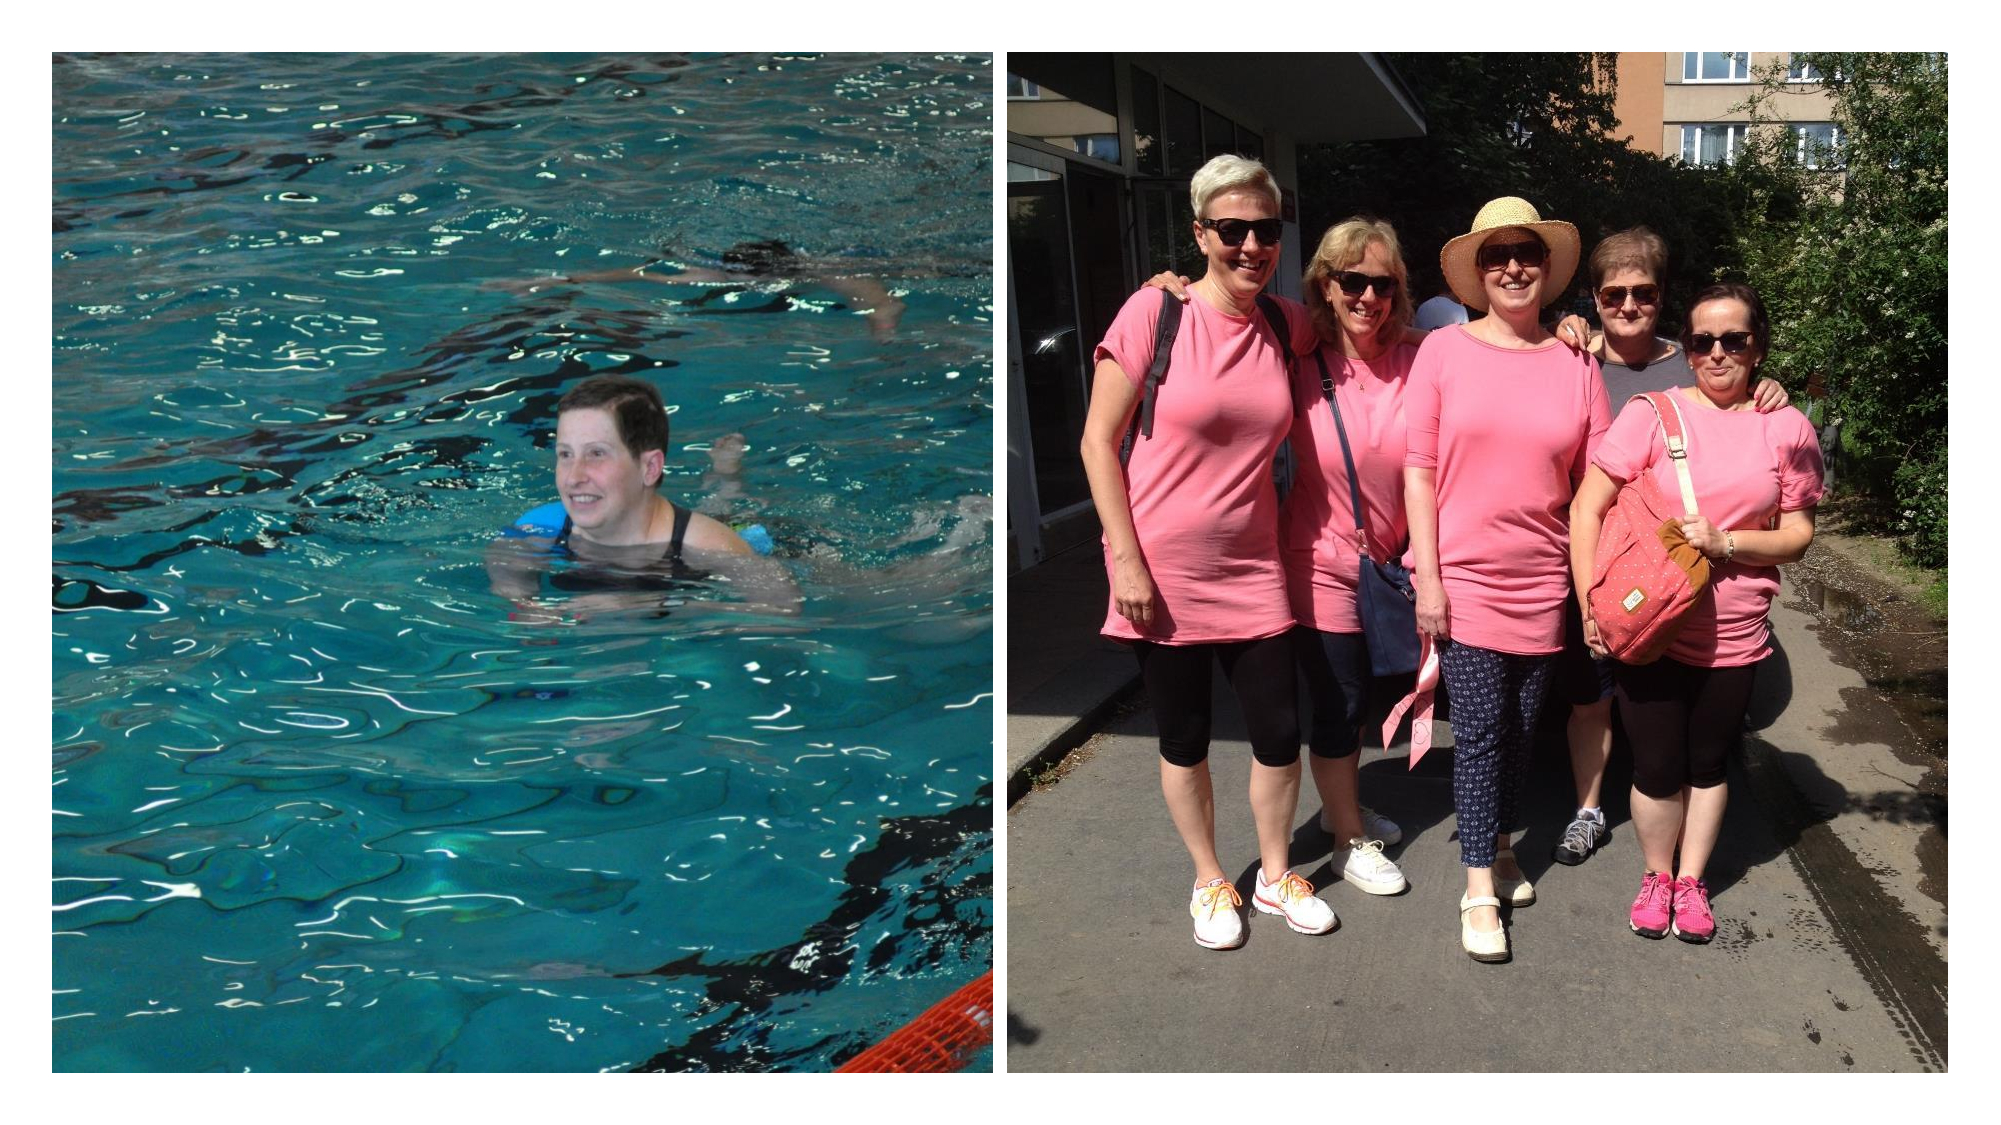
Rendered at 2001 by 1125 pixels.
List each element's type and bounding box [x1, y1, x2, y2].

picture [52, 52, 993, 1073]
picture [1007, 52, 1948, 1073]
